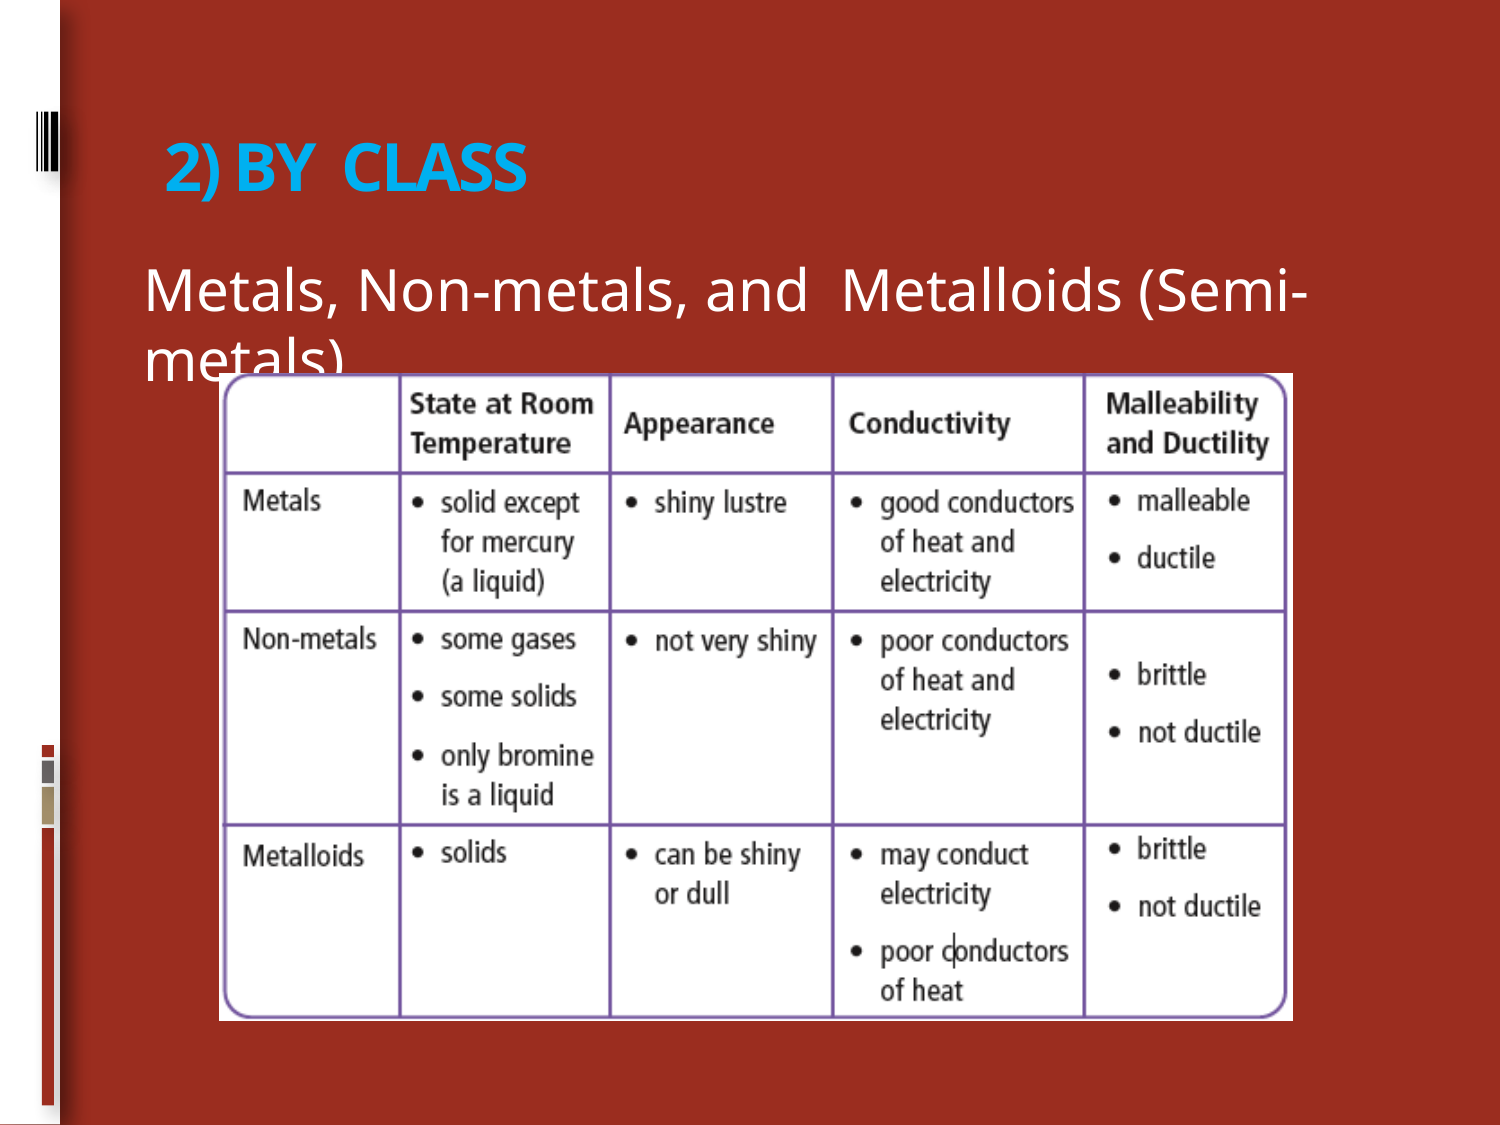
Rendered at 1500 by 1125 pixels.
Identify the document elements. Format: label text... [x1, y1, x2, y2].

text_box Metals, Non-metals, and Metalloids (Semi-metals). [128, 246, 1418, 401]
picture [219, 373, 1293, 1022]
title 2) By Class [150, 70, 1425, 212]
